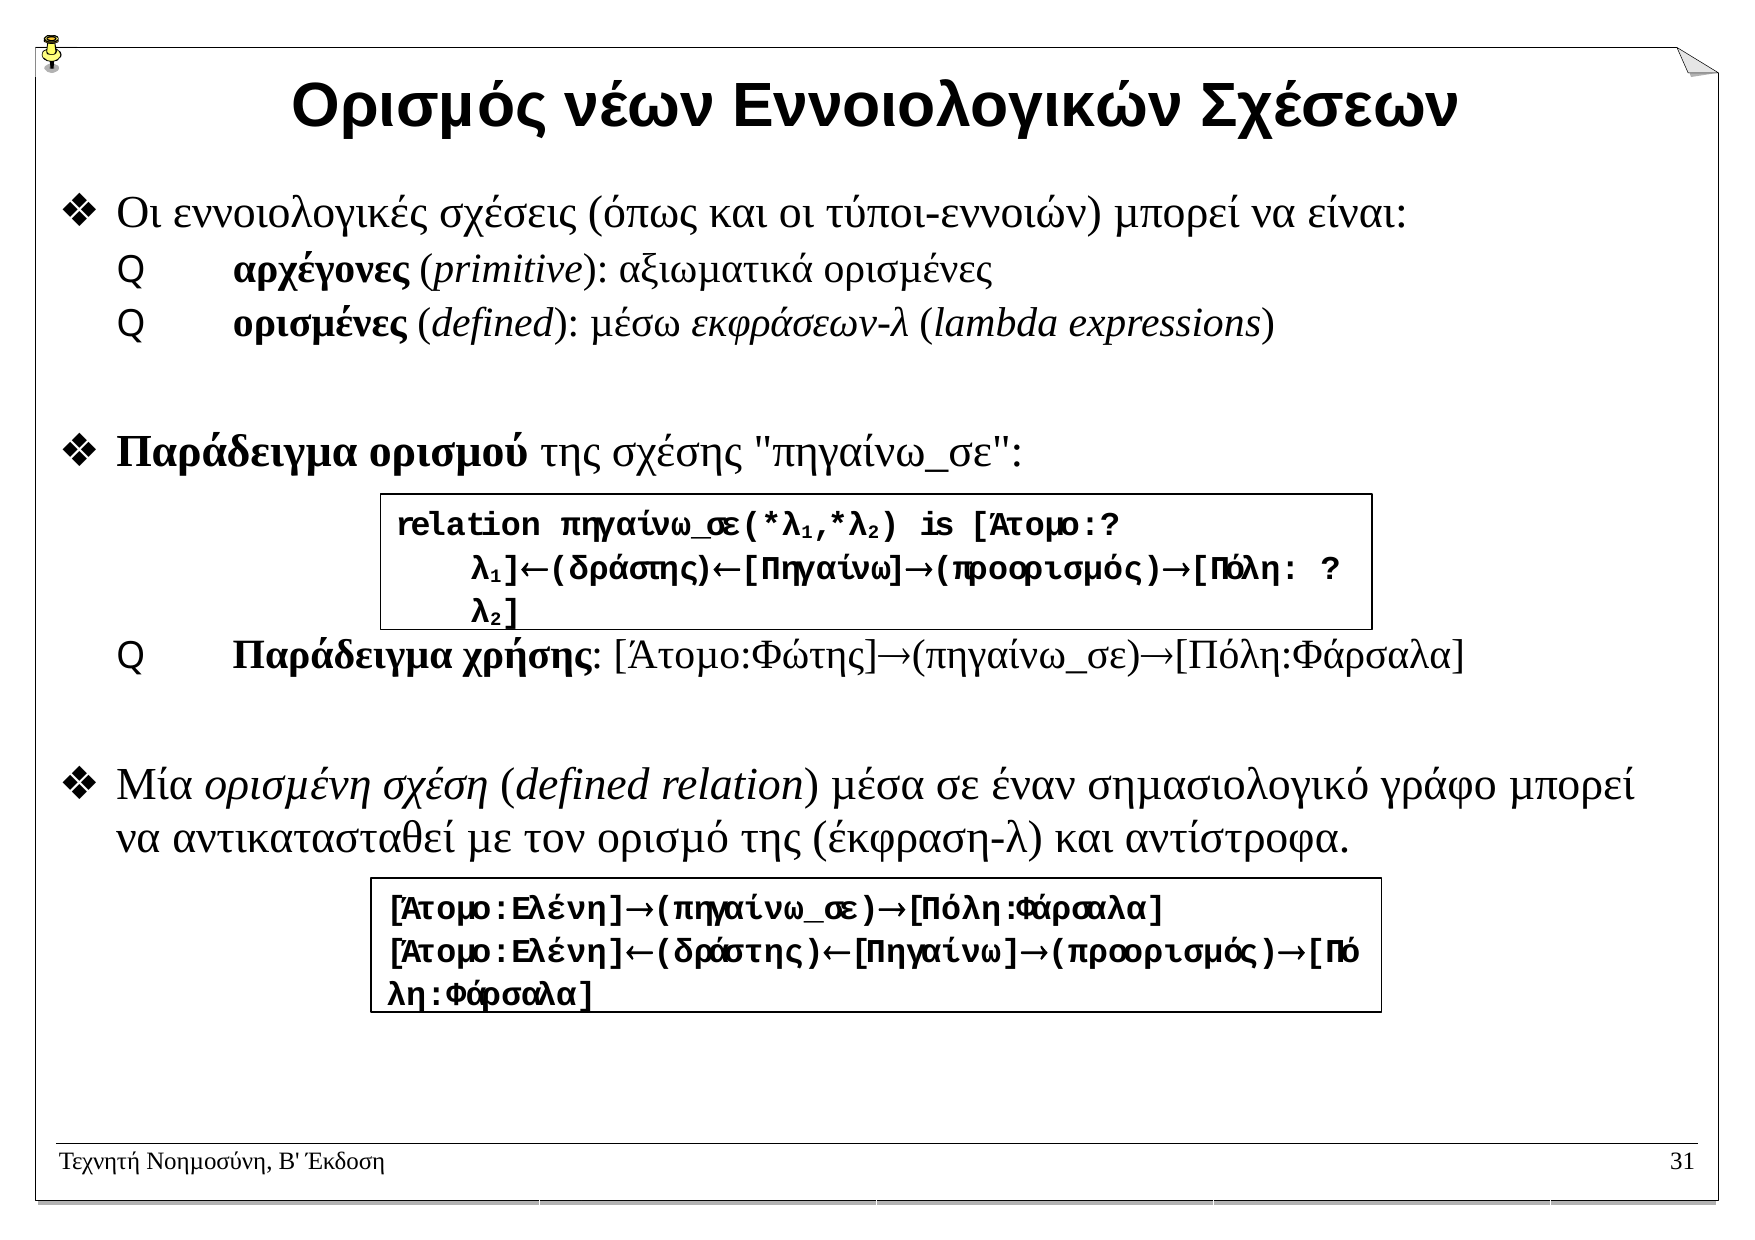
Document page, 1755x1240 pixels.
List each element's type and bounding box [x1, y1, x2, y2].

text_box [371, 878, 1382, 1012]
text_box [56, 181, 1416, 476]
footer [56, 1146, 393, 1240]
text_box [35, 35, 1719, 1201]
slide_number [1665, 1146, 1699, 1240]
text_box [56, 493, 1692, 862]
title [56, 64, 1698, 272]
